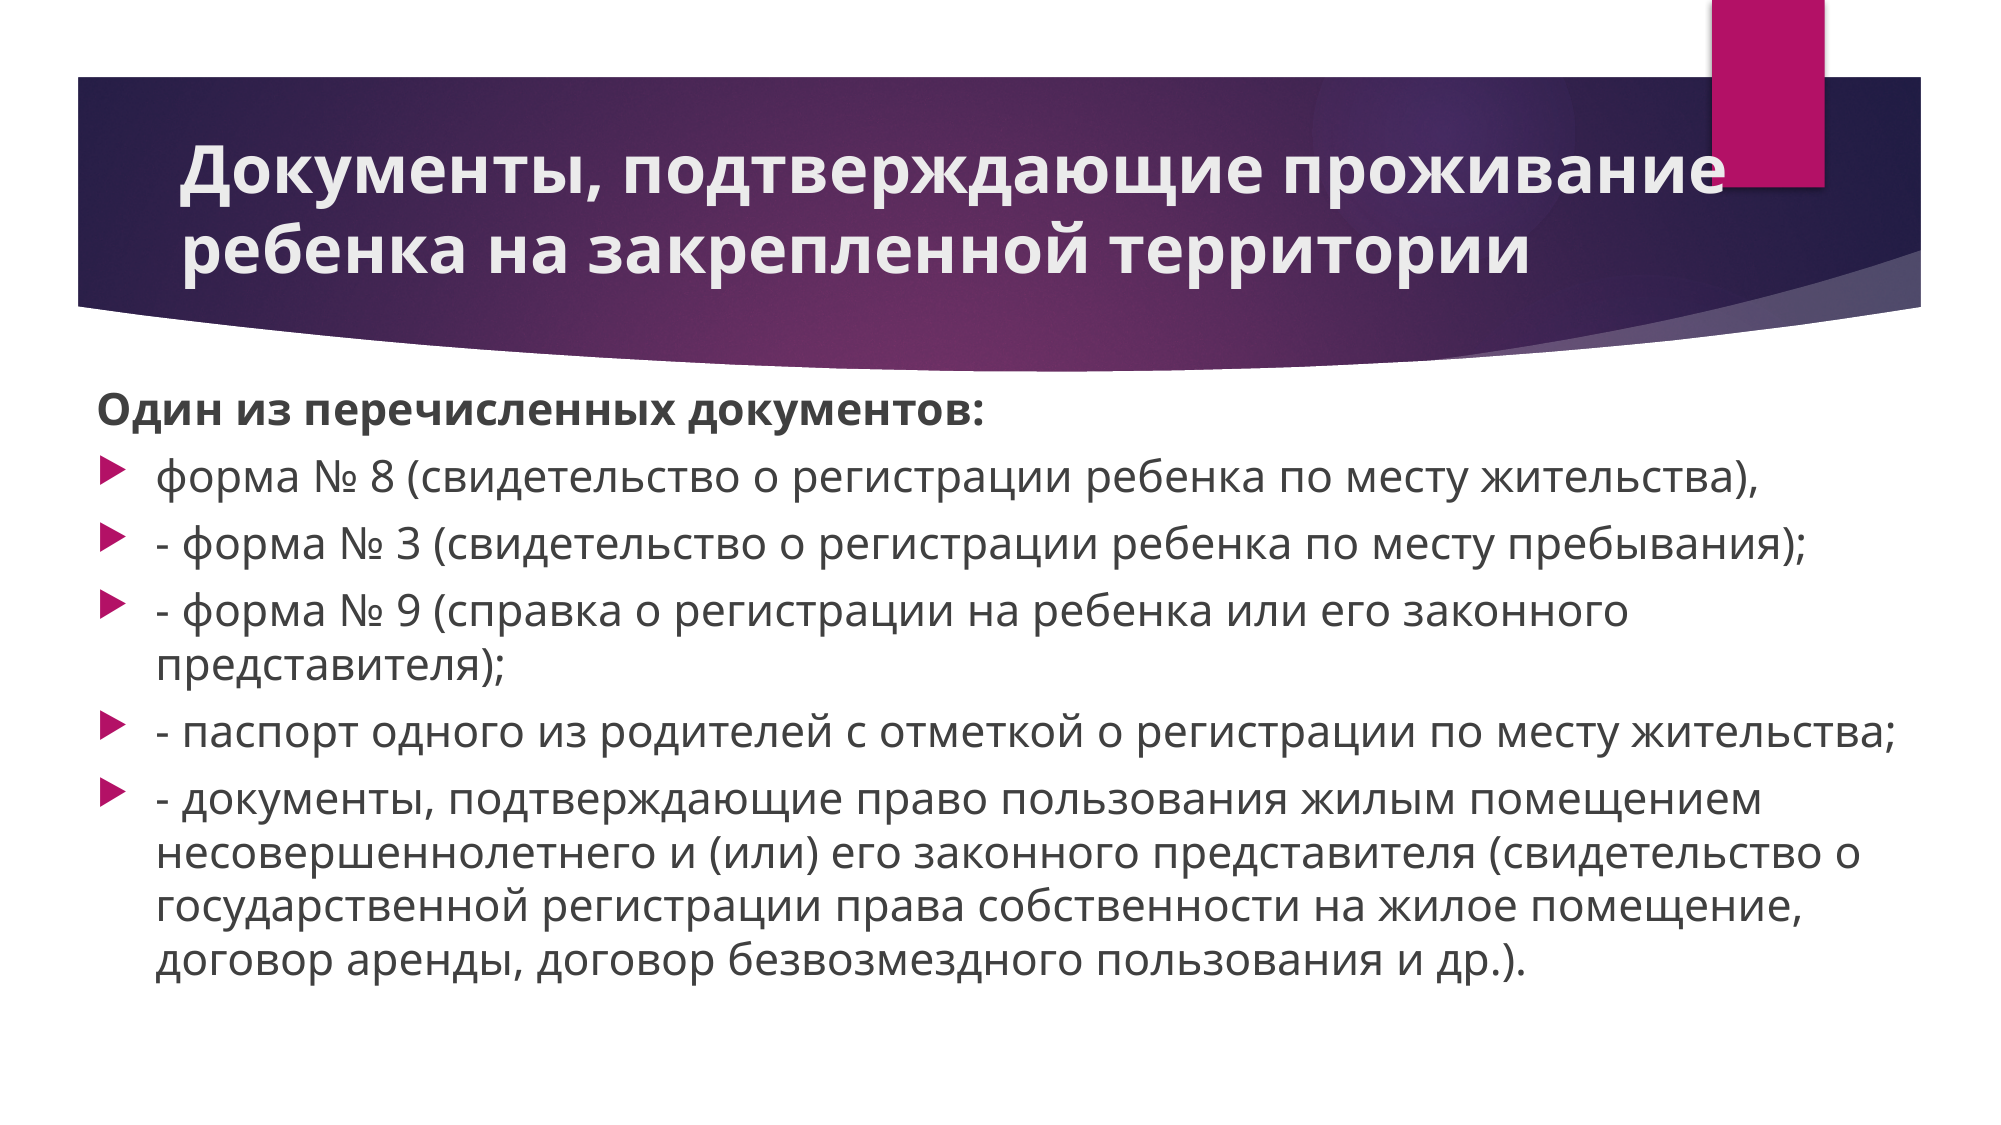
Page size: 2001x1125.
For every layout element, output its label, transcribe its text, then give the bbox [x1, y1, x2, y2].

list Один из перечисленных документов: форма № 8 (свидетельство о регистрации ребенка по месту жительства), - форма № 3 (свидетельство о регистрации ребенка по месту пребывания); - форма № 9 (справка о регистрации на ребенка или его законного представителя); - паспорт одного из родителей с отметкой о регистрации по месту жительства; - документы, подтверждающие право пользования жилым помещением несовершеннолетнего и (или) его законного представителя (свидетельство о государственной регистрации права собственности на жилое помещение, договор аренды, договор безвозмездного пользования и др.). [81, 373, 1940, 1071]
title Документы, подтверждающие проживание ребенка на закрепленной территории [165, 148, 1744, 265]
